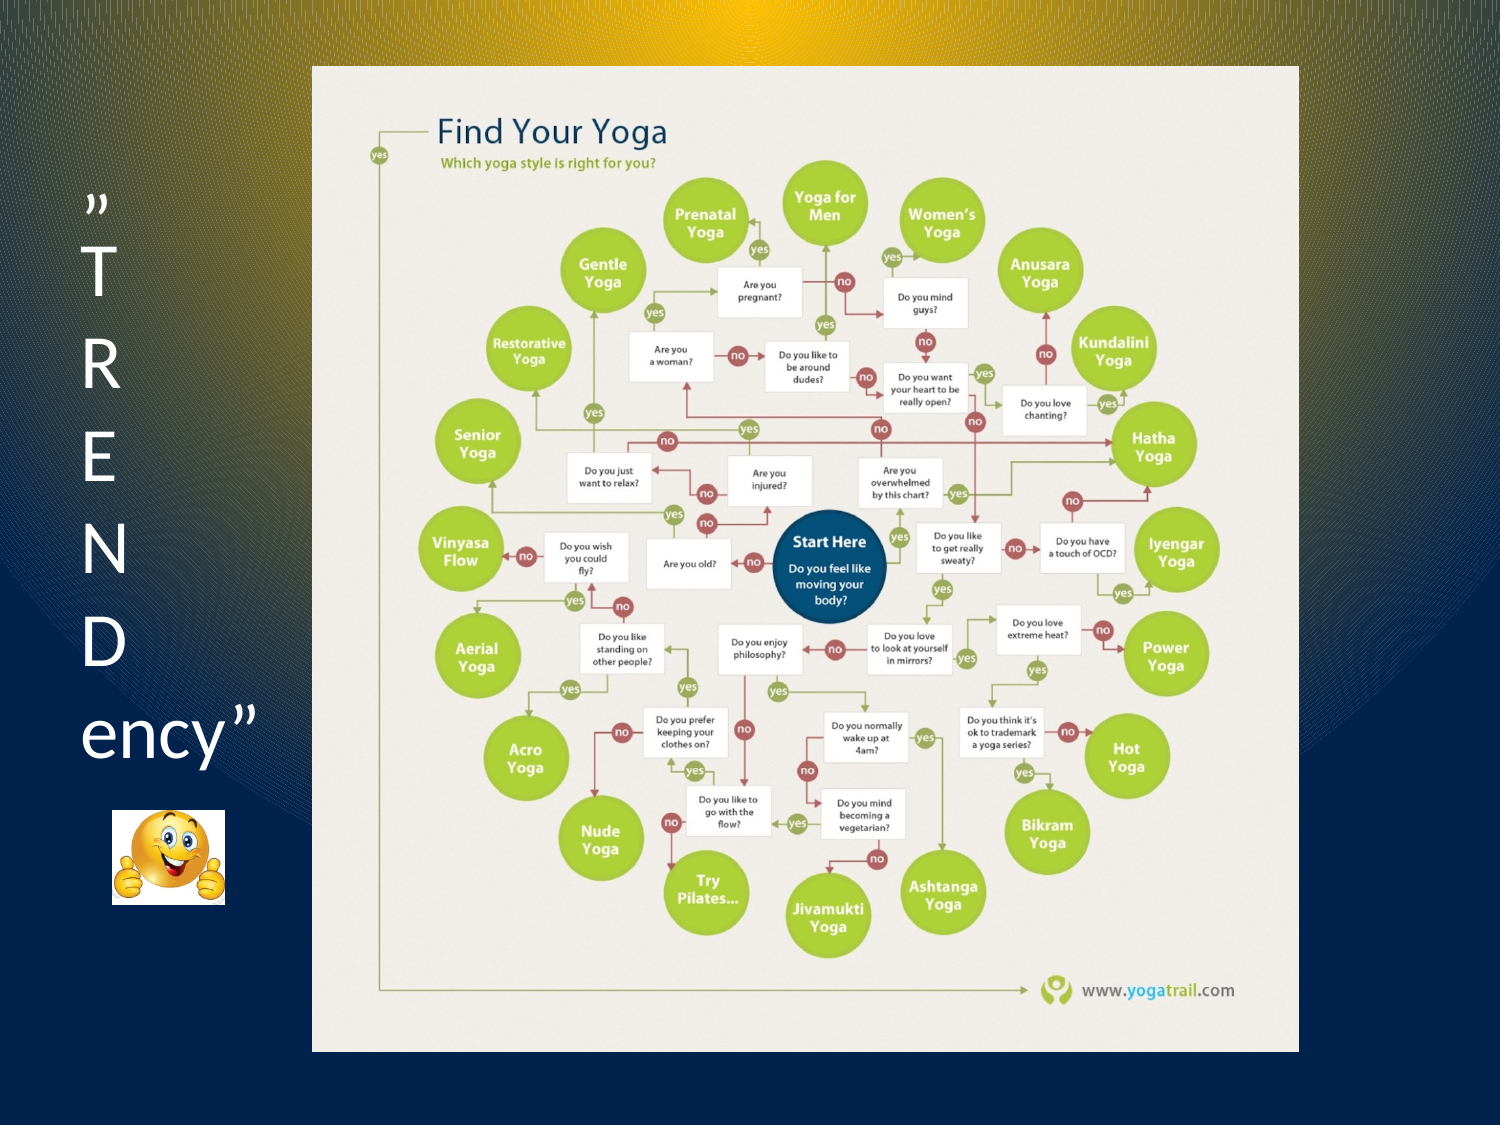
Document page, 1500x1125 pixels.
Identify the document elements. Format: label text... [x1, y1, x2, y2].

title „ T R E N D ency” [64, 90, 278, 811]
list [312, 66, 1299, 1053]
picture [111, 810, 225, 906]
